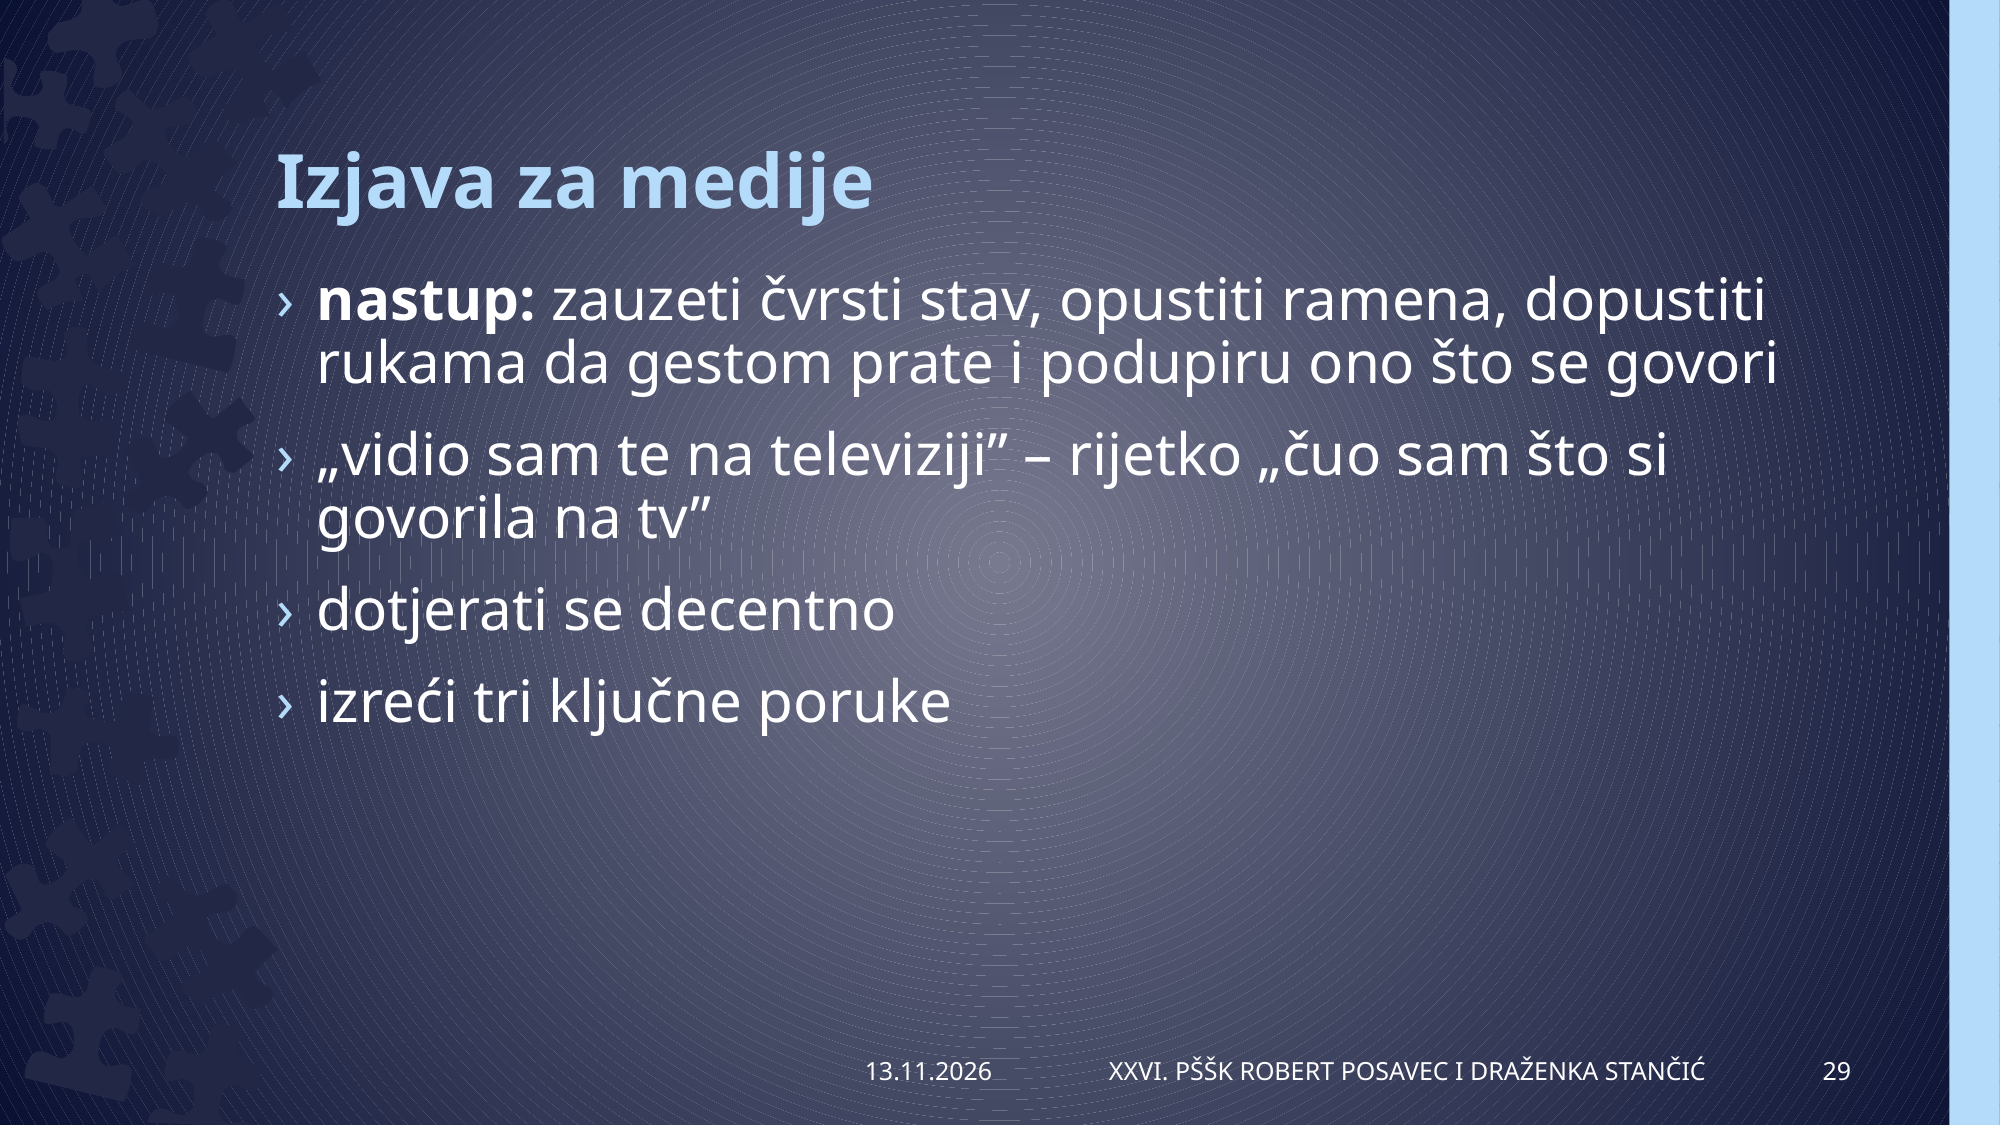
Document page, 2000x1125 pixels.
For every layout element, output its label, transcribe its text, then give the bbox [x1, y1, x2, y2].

slide_number 29 [1766, 1042, 1867, 1103]
title Izjava za medije [261, 29, 1867, 233]
list nastup: zauzeti čvrsti stav, opustiti ramena, dopustiti rukama da gestom prate i podupiru ono što se govori „vidio sam te na televiziji” – rijetko „čuo sam što si govorila na tv” dotjerati se decentno izreći tri ključne poruke [261, 262, 1867, 1013]
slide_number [849, 1042, 1050, 1103]
footer XXVI. PŠŠK Robert Posavec i Draženka Stančić [1082, 1042, 1734, 1103]
